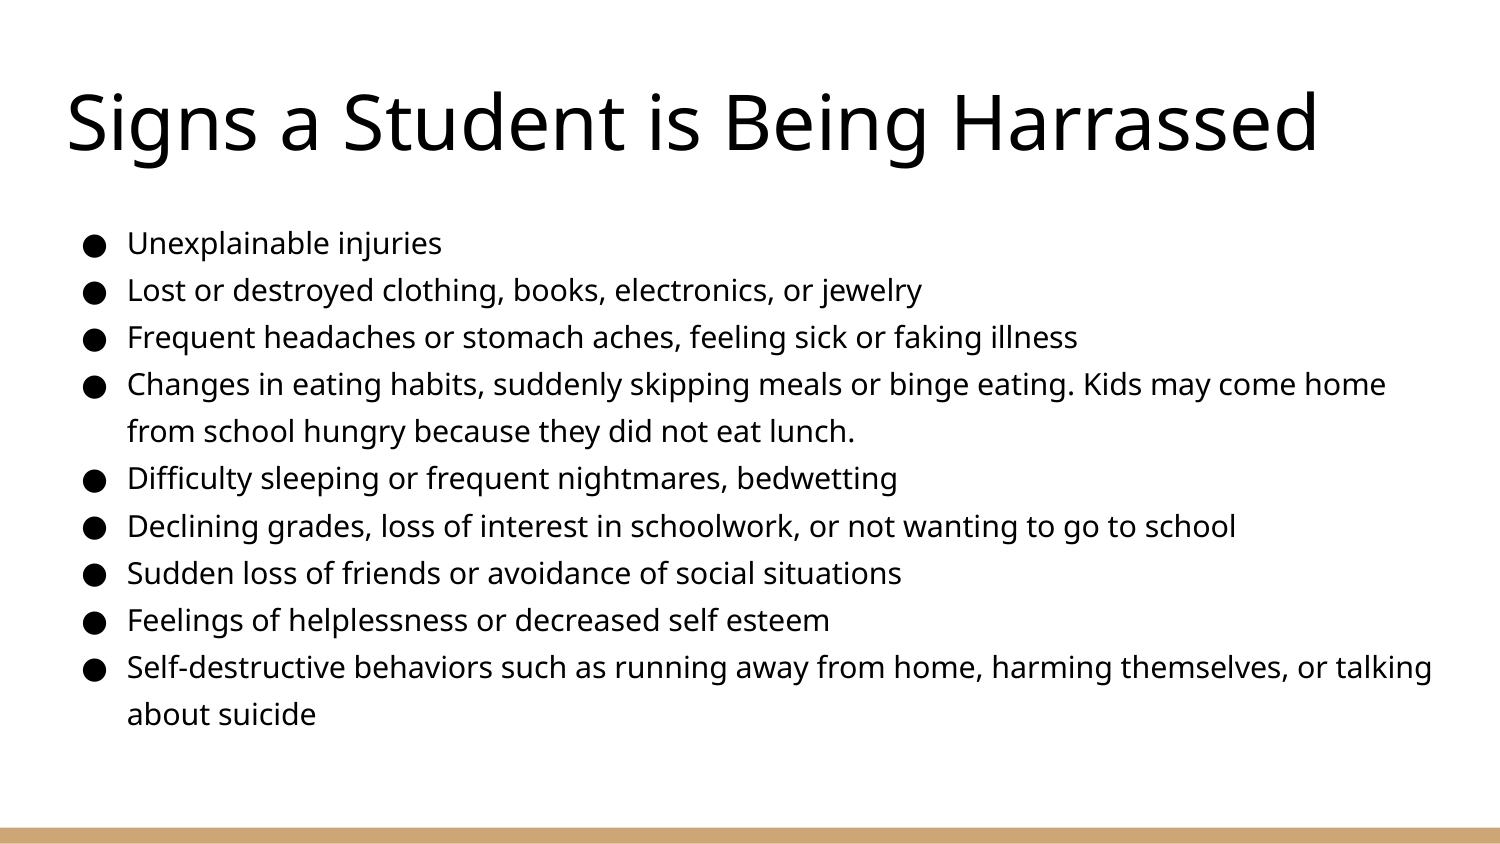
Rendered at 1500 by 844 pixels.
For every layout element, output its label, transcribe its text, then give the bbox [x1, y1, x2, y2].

title Signs a Student is Being Harrassed [51, 51, 1449, 189]
list Unexplainable injuries Lost or destroyed clothing, books, electronics, or jewelry Frequent headaches or stomach aches, feeling sick or faking illness Changes in eating habits, suddenly skipping meals or binge eating. Kids may come home from school hungry because they did not eat lunch. Difficulty sleeping or frequent nightmares, bedwetting Declining grades, loss of interest in schoolwork, or not wanting to go to school Sudden loss of friends or avoidance of social situations Feelings of helplessness or decreased self esteem Self-destructive behaviors such as running away from home, harming themselves, or talking about suicide [51, 200, 1449, 752]
